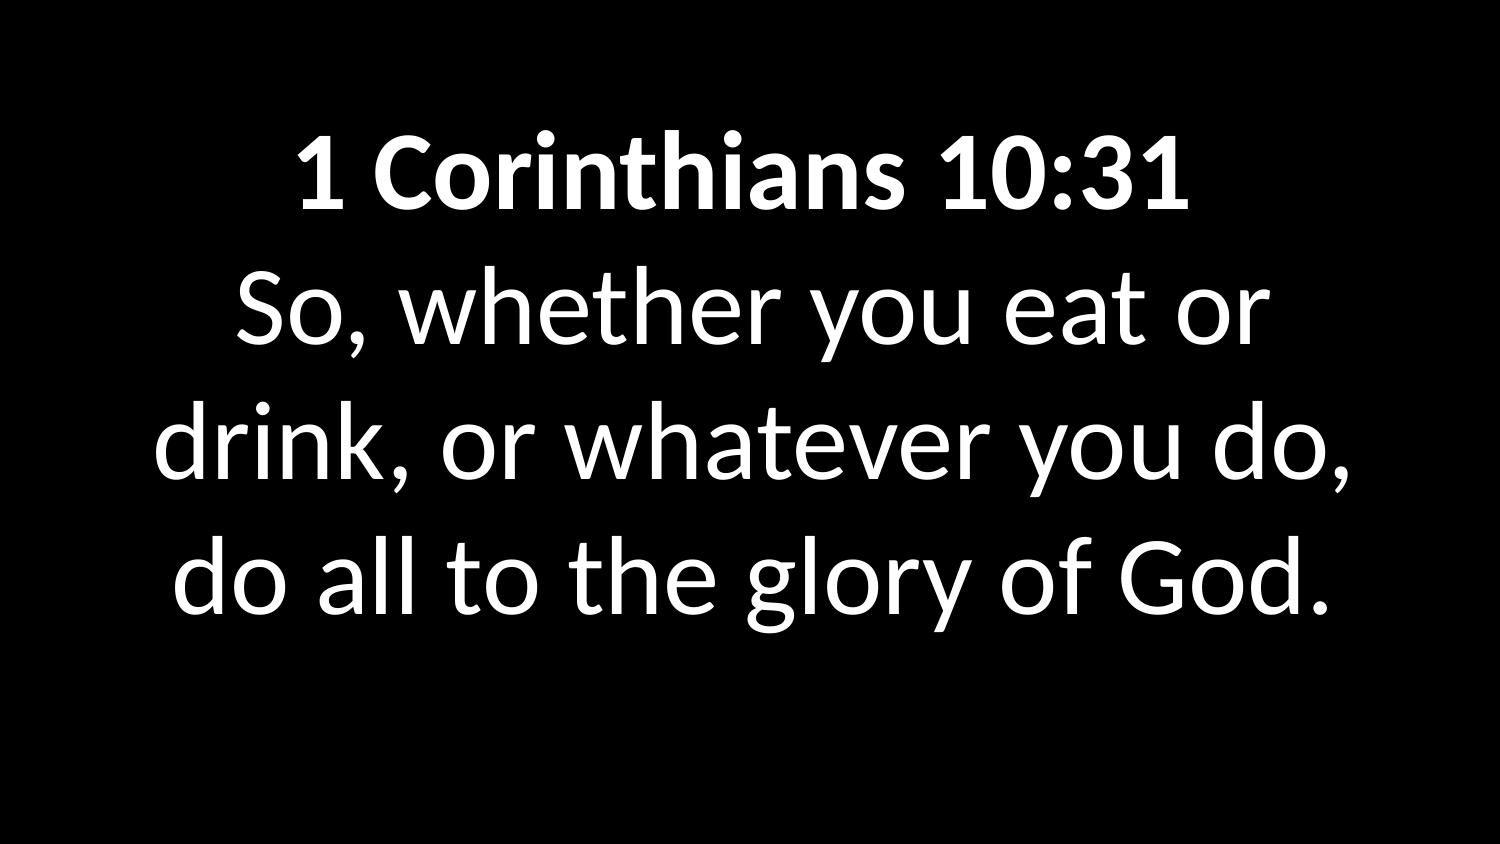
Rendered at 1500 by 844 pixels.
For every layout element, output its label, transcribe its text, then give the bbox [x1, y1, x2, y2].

text_box 1 Corinthians 10:31 So, whether you eat or drink, or whatever you do, do all to the glory of God. [101, 89, 1407, 644]
